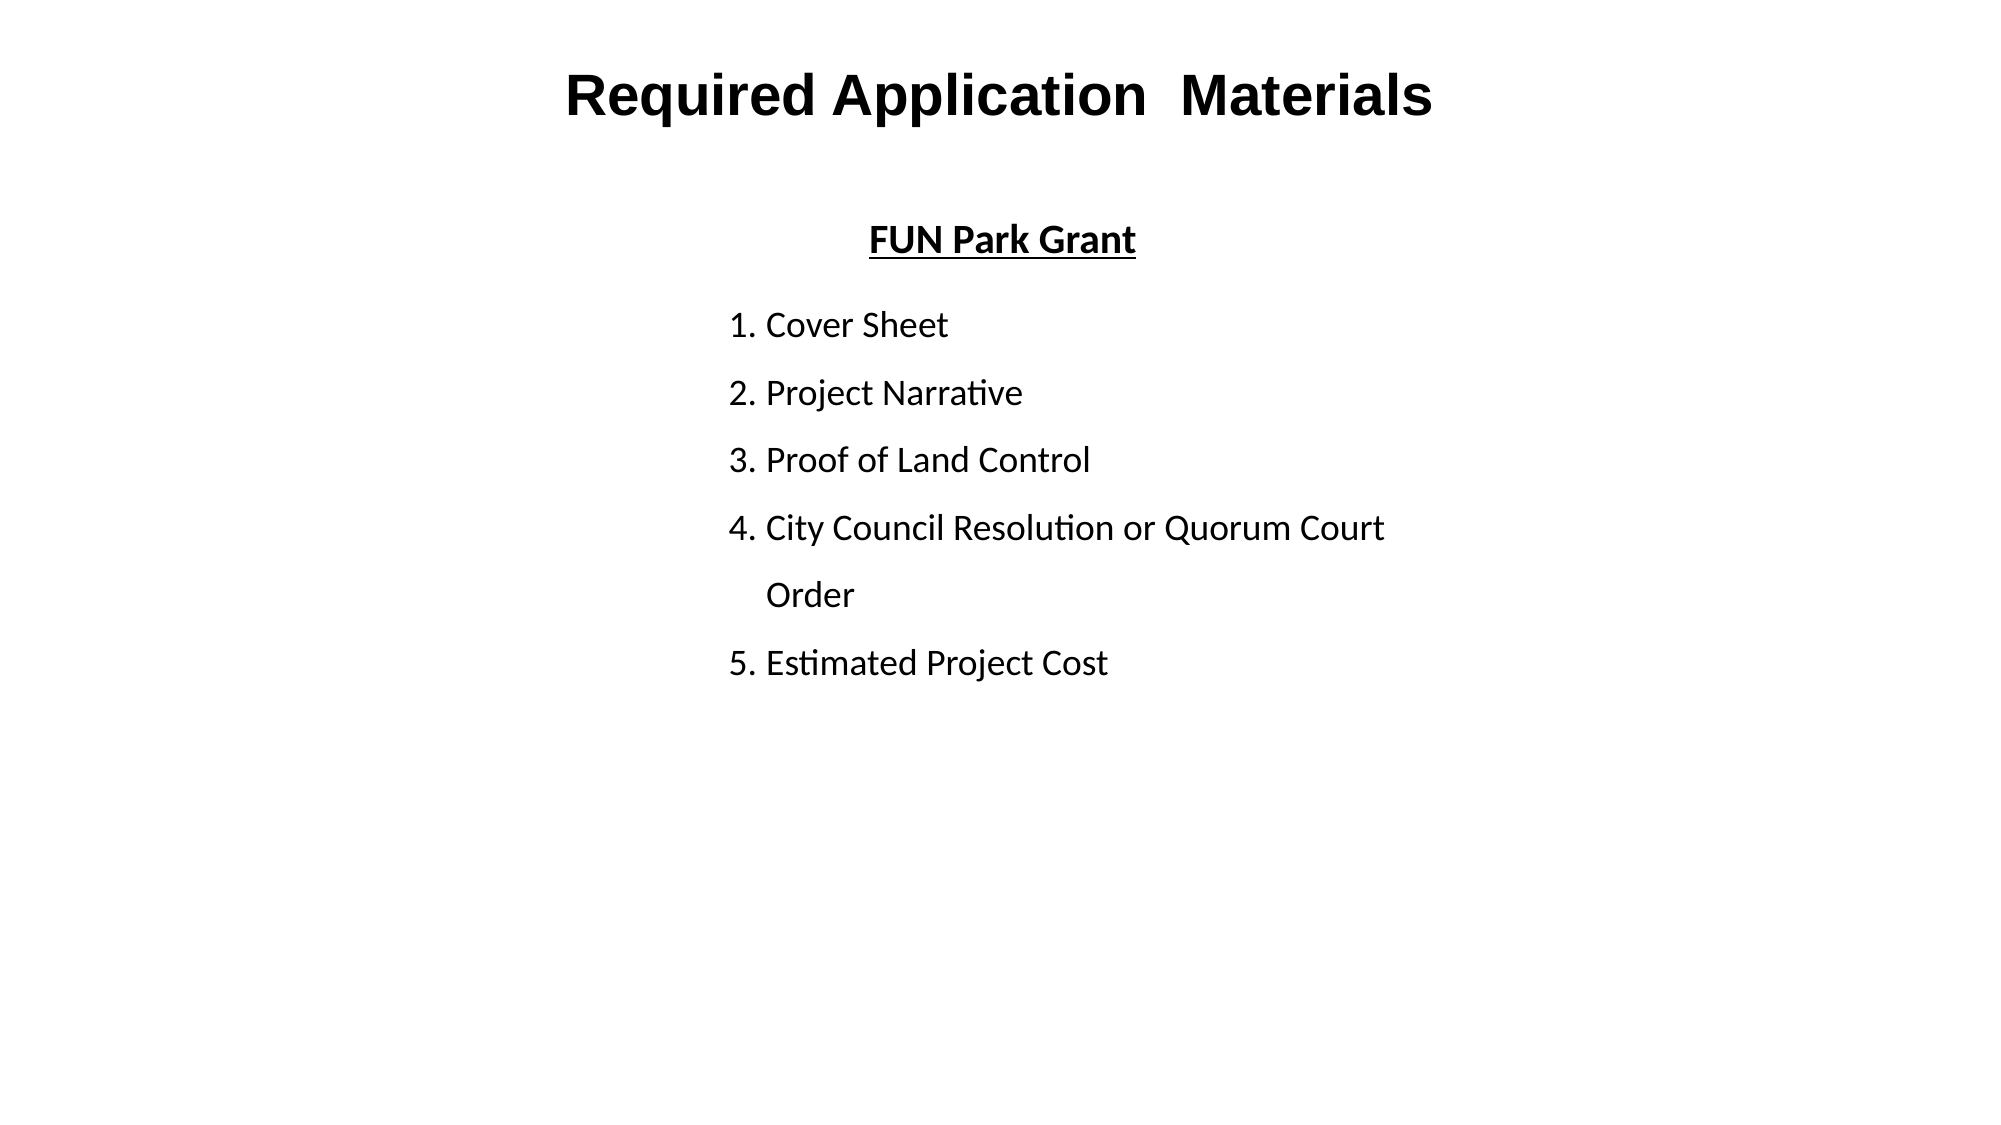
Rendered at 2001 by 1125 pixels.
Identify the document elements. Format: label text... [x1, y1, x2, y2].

text_box Required Application Materials [519, 49, 1481, 135]
text_box FUN Park Grant [854, 204, 1340, 270]
text_box Cover Sheet Project Narrative Proof of Land Control City Council Resolution or Quorum Court Order Estimated Project Cost [713, 270, 1481, 691]
